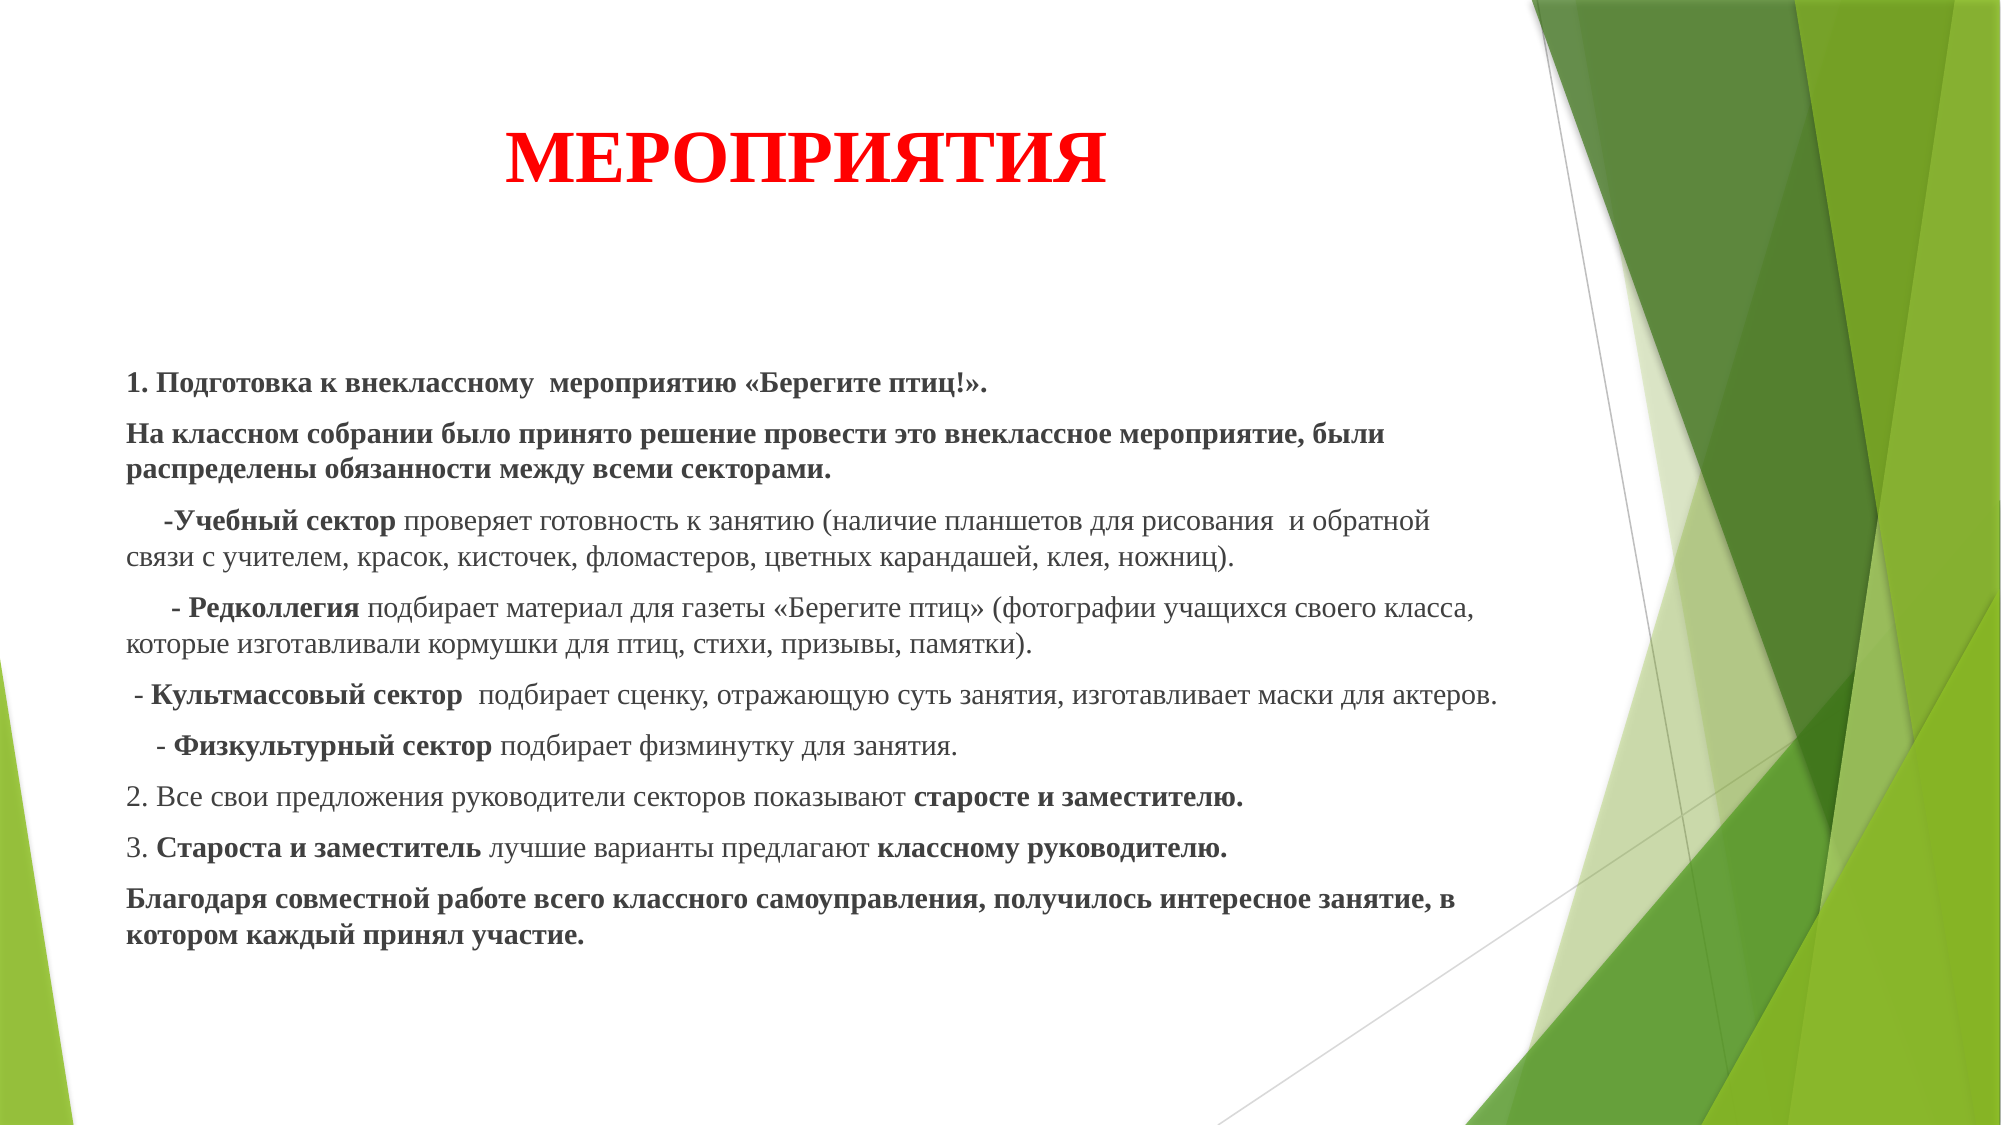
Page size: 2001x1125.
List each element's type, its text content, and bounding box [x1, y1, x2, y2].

list 1. Подготовка к внеклассному мероприятию «Берегите птиц!». На классном собрании было принято решение провести это внеклассное мероприятие, были распределены обязанности между всеми секторами. -Учебный сектор проверяет готовность к занятию (наличие планшетов для рисования и обратной связи с учителем, красок, кисточек, фломастеров, цветных карандашей, клея, ножниц). - Редколлегия подбирает материал для газеты «Берегите птиц» (фотографии учащихся своего класса, которые изготавливали кормушки для птиц, стихи, призывы, памятки). - Культмассовый сектор подбирает сценку, отражающую суть занятия, изготавливает маски для актеров. - Физкультурный сектор подбирает физминутку для занятия. 2. Все свои предложения руководители секторов показывают старосте и заместителю. 3. Староста и заместитель лучшие варианты предлагают классному руководителю. Благодаря совместной работе всего классного самоуправления, получилось интересное занятие, в котором каждый принял участие. [111, 354, 1522, 992]
title МЕРОПРИЯТИЯ [111, 99, 1522, 317]
